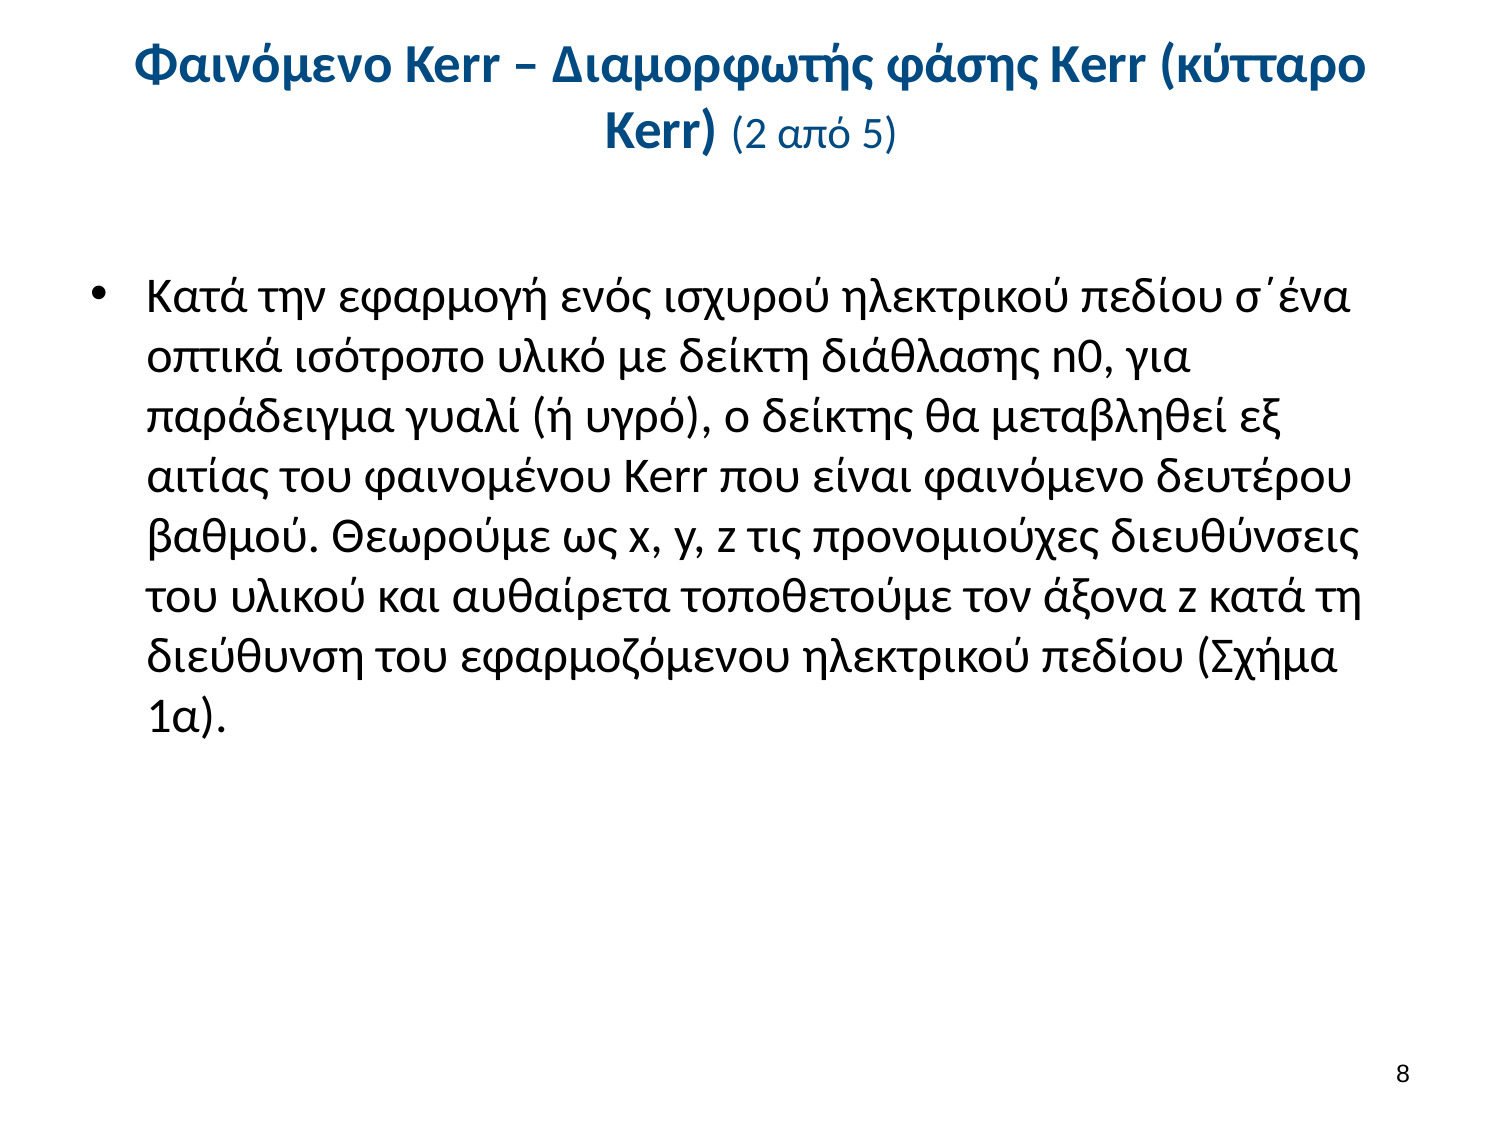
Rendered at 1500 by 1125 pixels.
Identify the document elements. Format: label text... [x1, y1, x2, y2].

list Κατά την εφαρμογή ενός ισχυρού ηλεκτρικού πεδίου σ΄ένα οπτικά ισότροπο υλικό με δείκτη διάθλασης n0, για παράδειγμα γυαλί (ή υγρό), ο δείκτης θα μεταβληθεί εξ αιτίας του φαινομένου Kerr που είναι φαινόμενο δευτέρου βαθμού. Θεωρούμε ως x, y, z τις προνομιούχες διευθύνσεις του υλικού και αυθαίρετα τοποθετούμε τον άξονα z κατά τη διεύθυνση του εφαρμοζόμενου ηλεκτρικού πεδίου (Σχήμα 1α). [75, 255, 1425, 1024]
slide_number 7 [1074, 1042, 1425, 1103]
title Φαινόμενο Kerr – Διαμορφωτής φάσης Kerr (κύτταρο Kerr) (2 από 5) [76, 19, 1427, 169]
